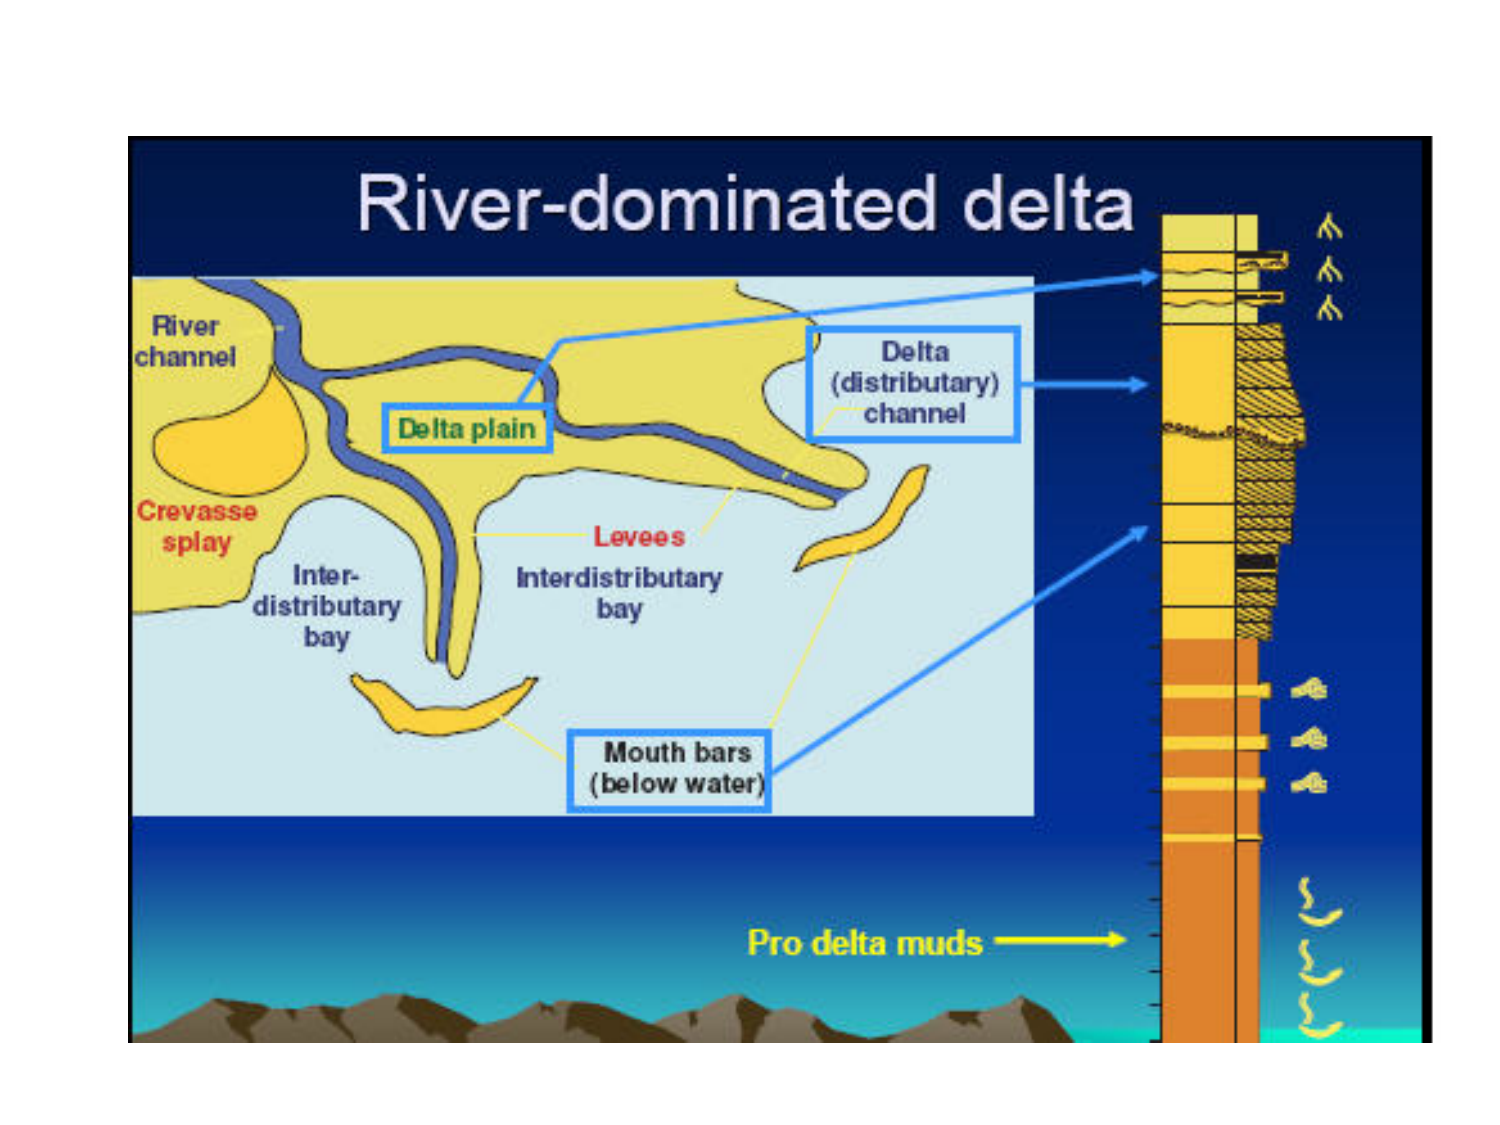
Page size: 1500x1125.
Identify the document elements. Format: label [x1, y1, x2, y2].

picture [128, 136, 1452, 1044]
